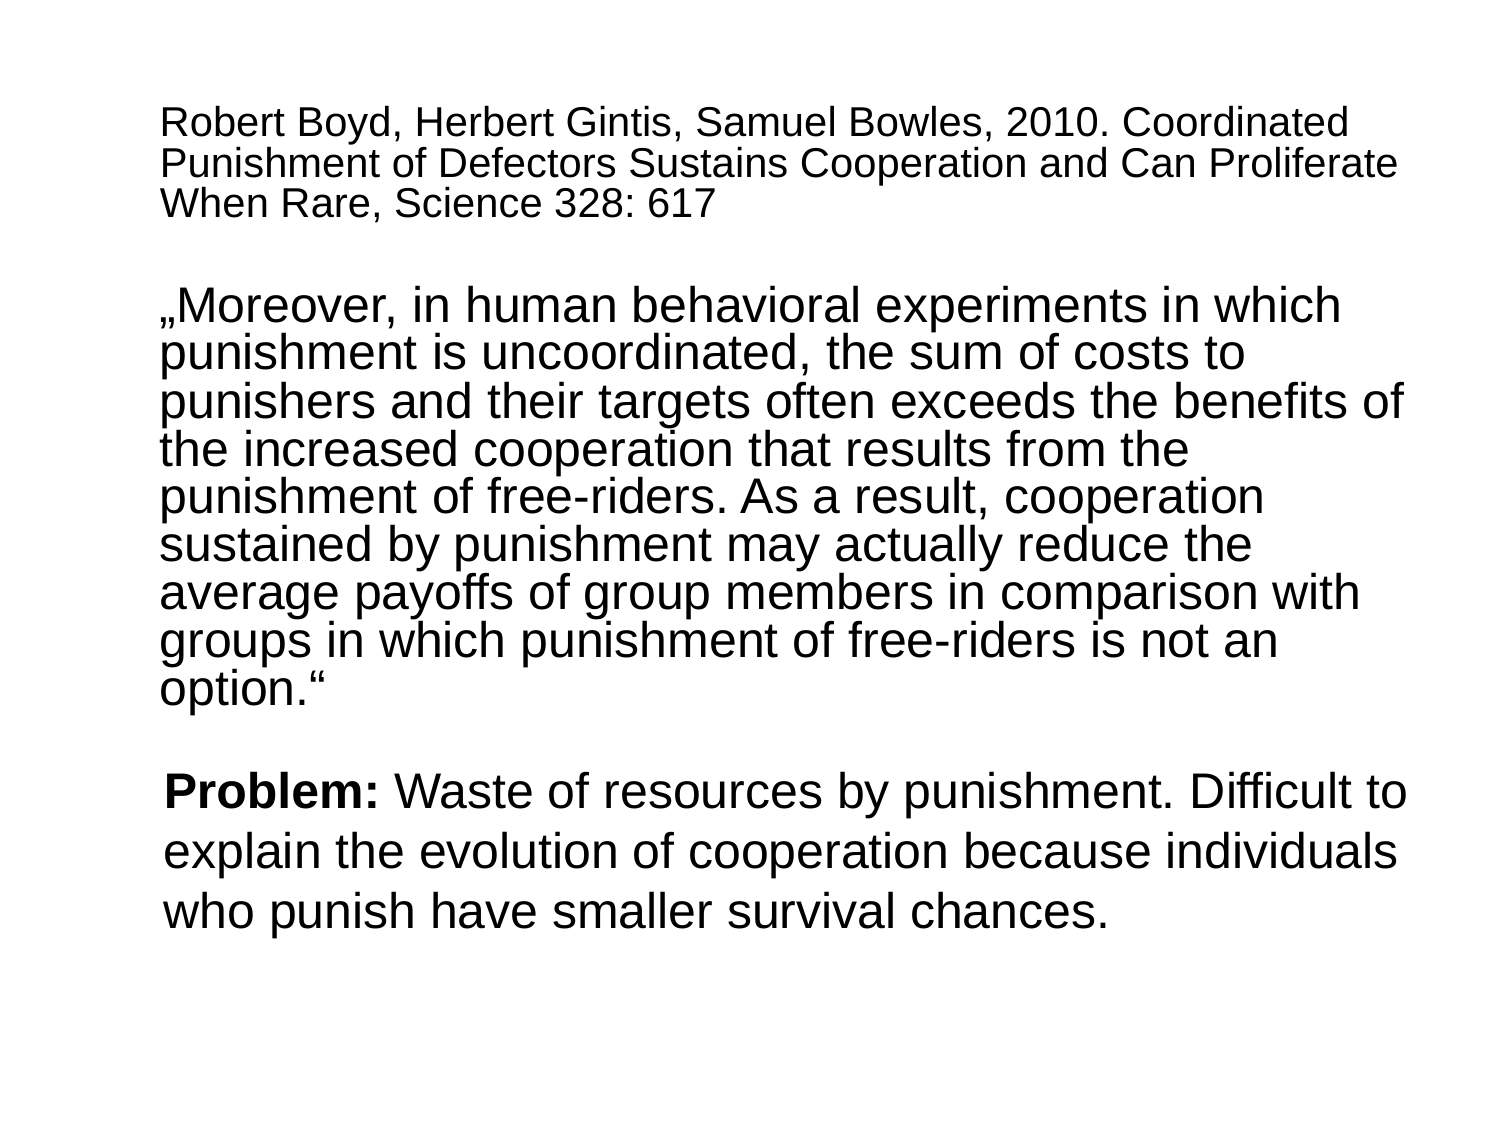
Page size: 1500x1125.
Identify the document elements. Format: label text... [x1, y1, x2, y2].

list Robert Boyd, Herbert Gintis, Samuel Bowles, 2010. Coordinated Punishment of Defectors Sustains Cooperation and Can Proliferate When Rare, Science 328: 617 „Moreover, in human behavioral experiments in which punishment is uncoordinated, the sum of costs to punishers and their targets often exceeds the benefits of the increased cooperation that results from the punishment of free-riders. As a result, cooperation sustained by punishment may actually reduce the average payoffs of group members in comparison with groups in which punishment of free-riders is not an option.“ [88, 89, 1439, 1024]
text_box Problem: Waste of resources by punishment. Difficult to explain the evolution of cooperation because individuals who punish have smaller survival chances. [148, 751, 1424, 1007]
